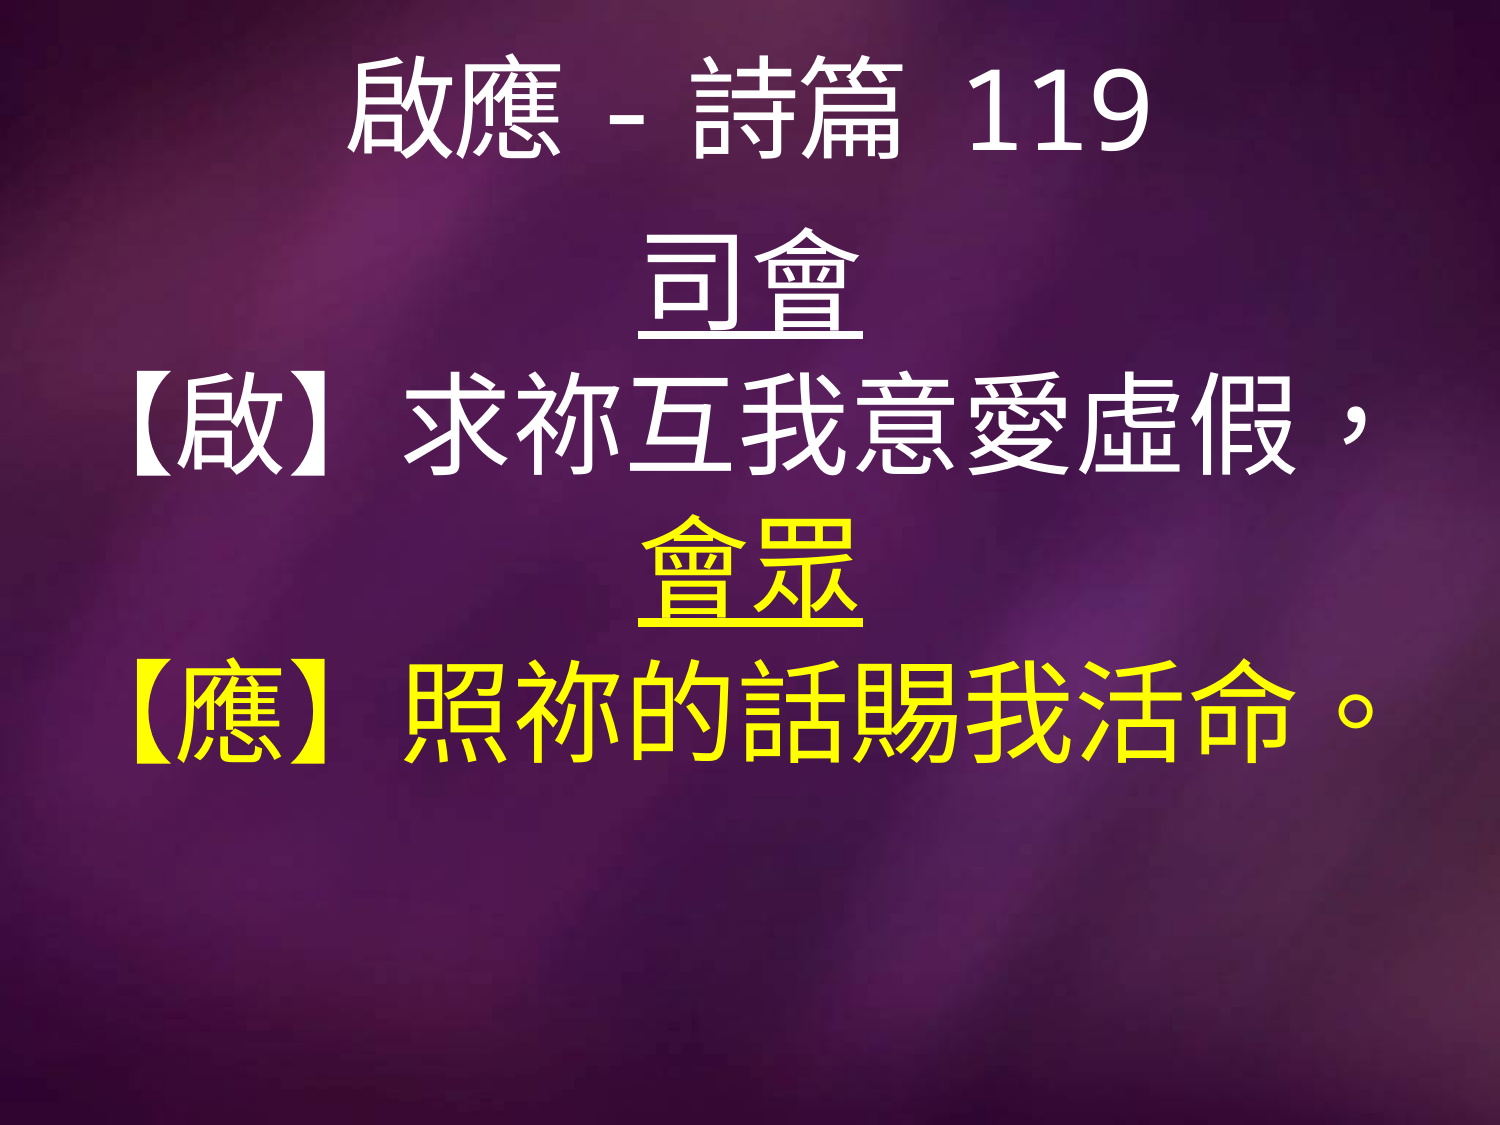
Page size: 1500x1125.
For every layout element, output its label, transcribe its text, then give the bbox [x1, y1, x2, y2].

picture [0, 0, 1500, 1125]
list 司會 【啟】求祢互我意愛虛假， 會眾 【應】照祢的話賜我活命。 [62, 224, 1438, 798]
title 啟應-詩篇 119 [62, 37, 1438, 174]
